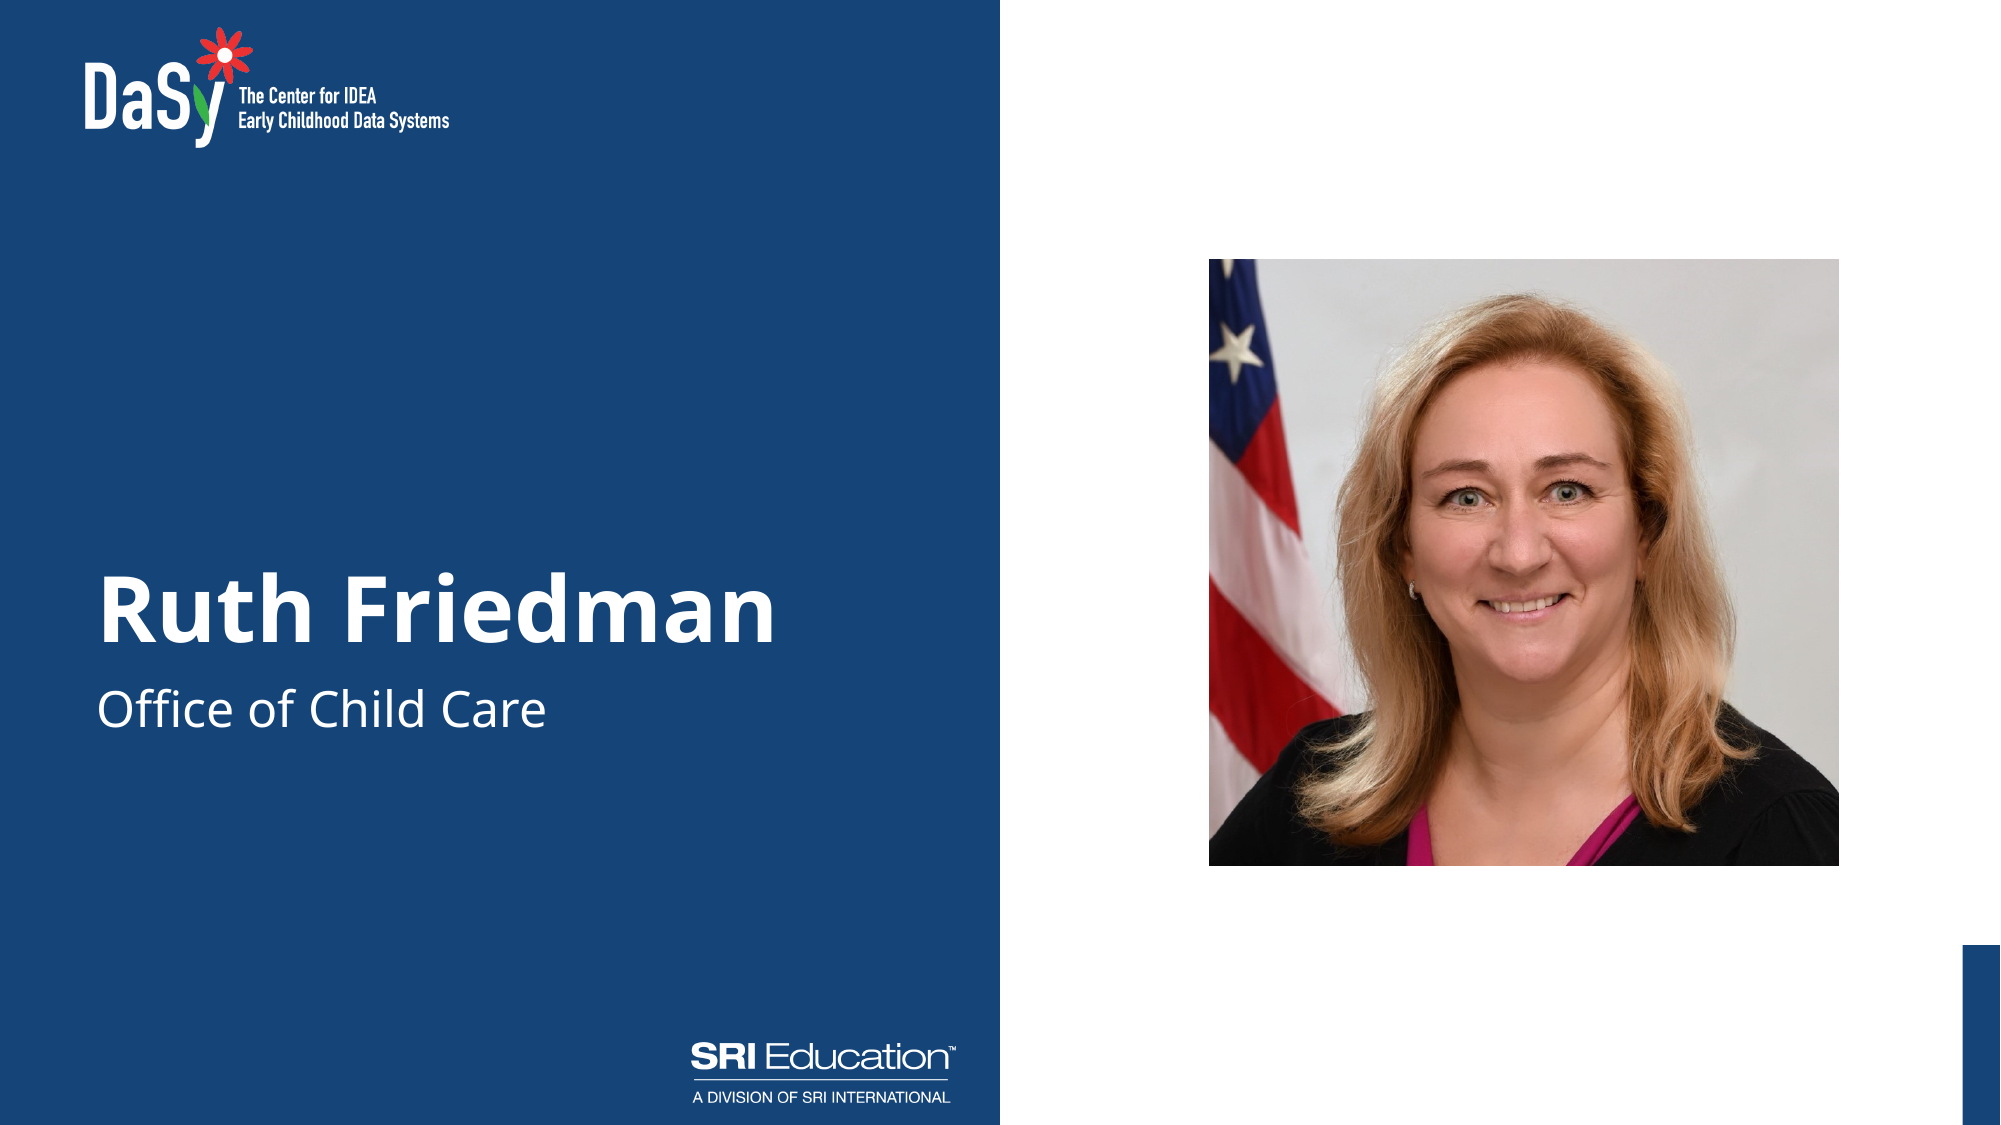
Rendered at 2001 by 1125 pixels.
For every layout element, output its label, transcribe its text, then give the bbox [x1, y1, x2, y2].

title Ruth Friedman [81, 169, 951, 669]
subtitle Office of Child Care [81, 670, 887, 956]
picture [85, 27, 449, 148]
picture [1208, 259, 1839, 866]
picture [691, 1042, 956, 1103]
